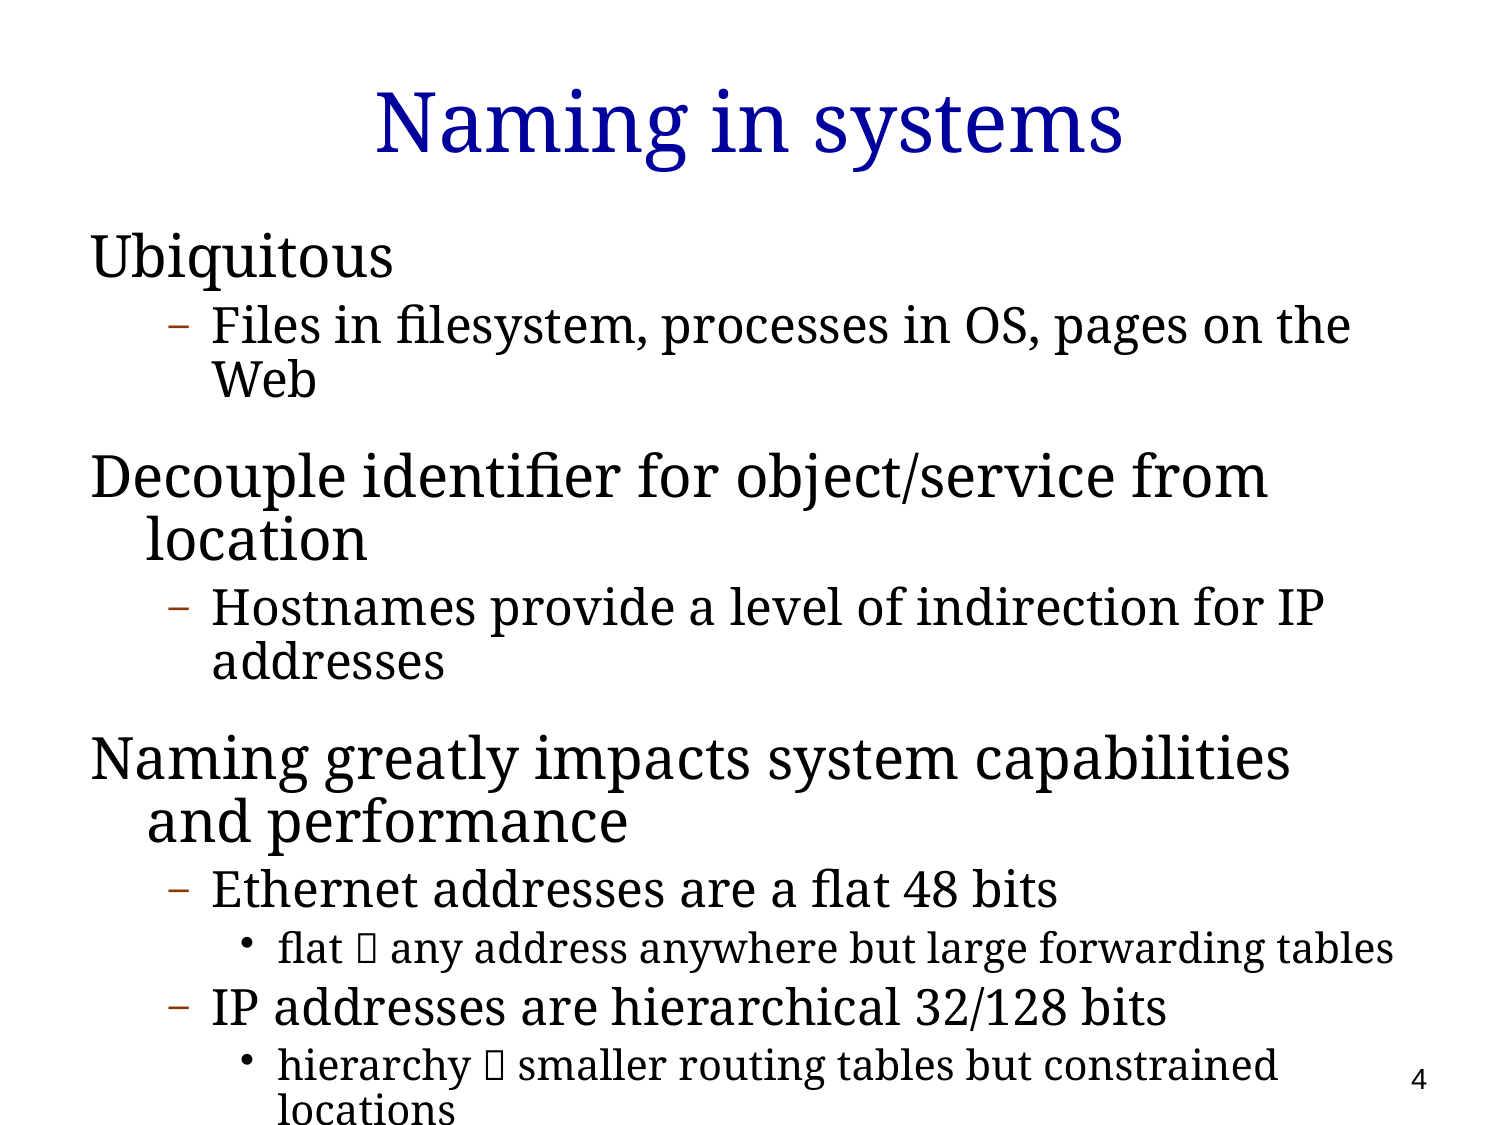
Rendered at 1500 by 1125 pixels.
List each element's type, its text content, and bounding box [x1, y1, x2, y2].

title Naming in systems [74, 47, 1426, 191]
slide_number 4 [1092, 1024, 1443, 1103]
list Ubiquitous Files in filesystem, processes in OS, pages on the Web Decouple identifier for object/service from location Hostnames provide a level of indirection for IP addresses Naming greatly impacts system capabilities and performance Ethernet addresses are a flat 48 bits flat  any address anywhere but large forwarding tables IP addresses are hierarchical 32/128 bits hierarchy  smaller routing tables but constrained locations [74, 219, 1426, 1026]
